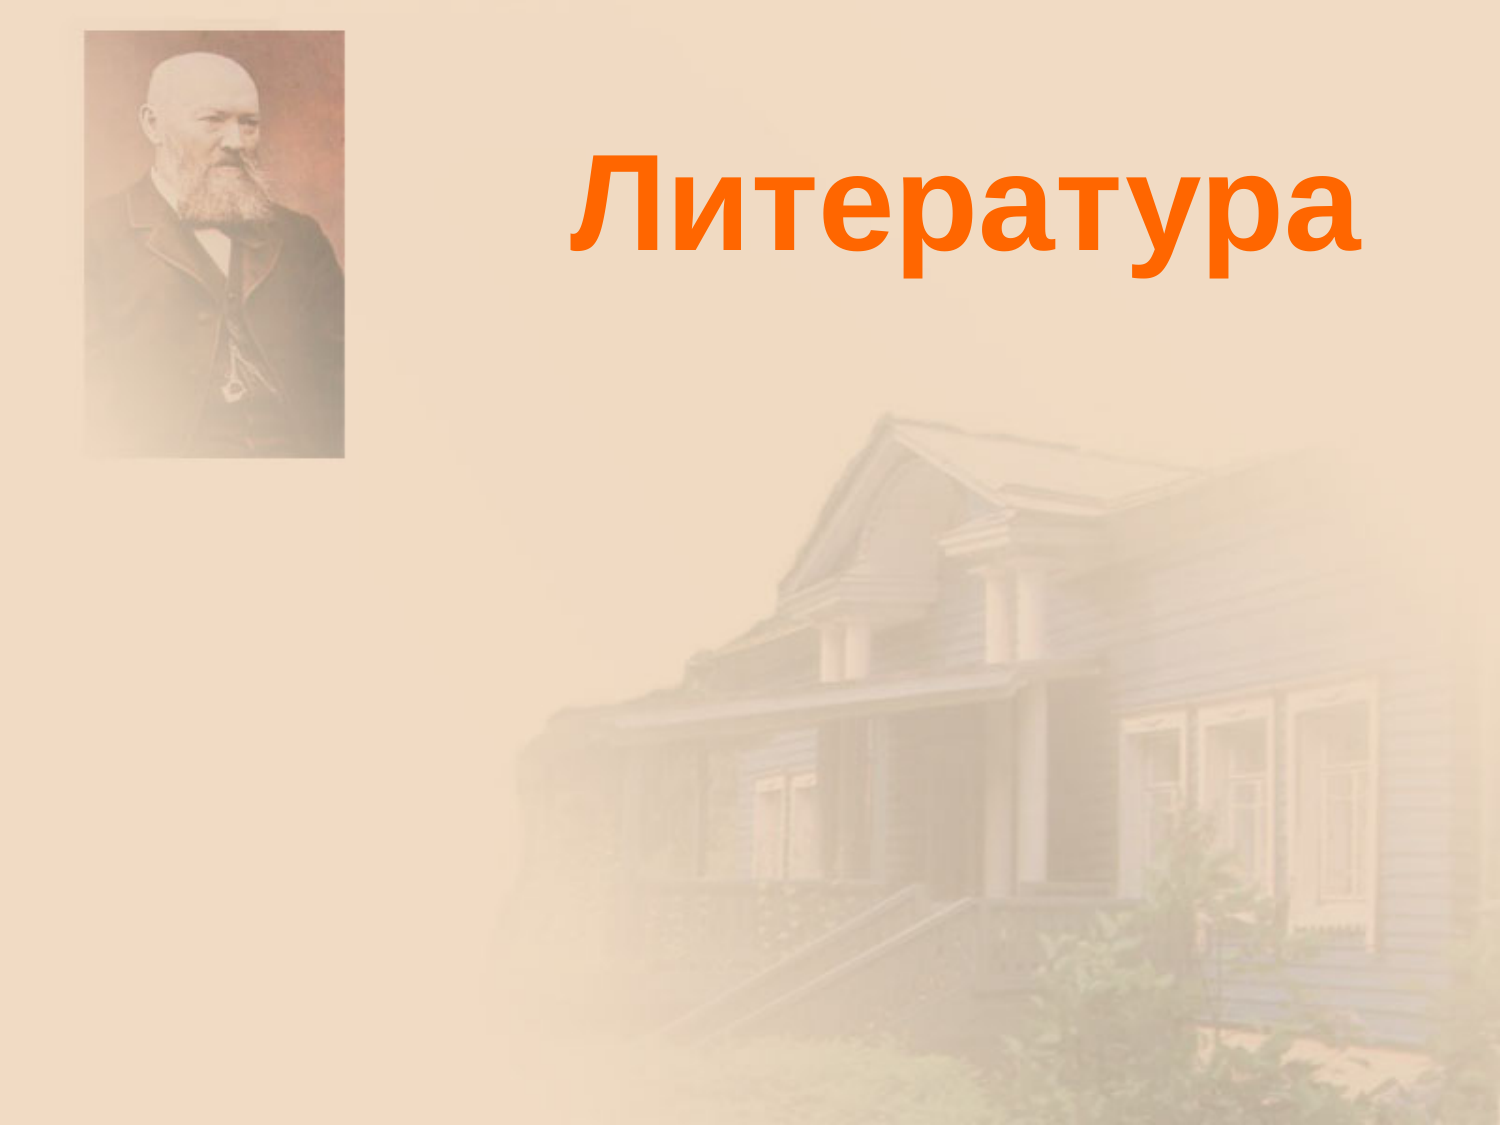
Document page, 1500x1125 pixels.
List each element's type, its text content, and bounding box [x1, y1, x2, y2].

picture [0, 0, 1500, 1125]
text_box Литература [555, 105, 1377, 286]
